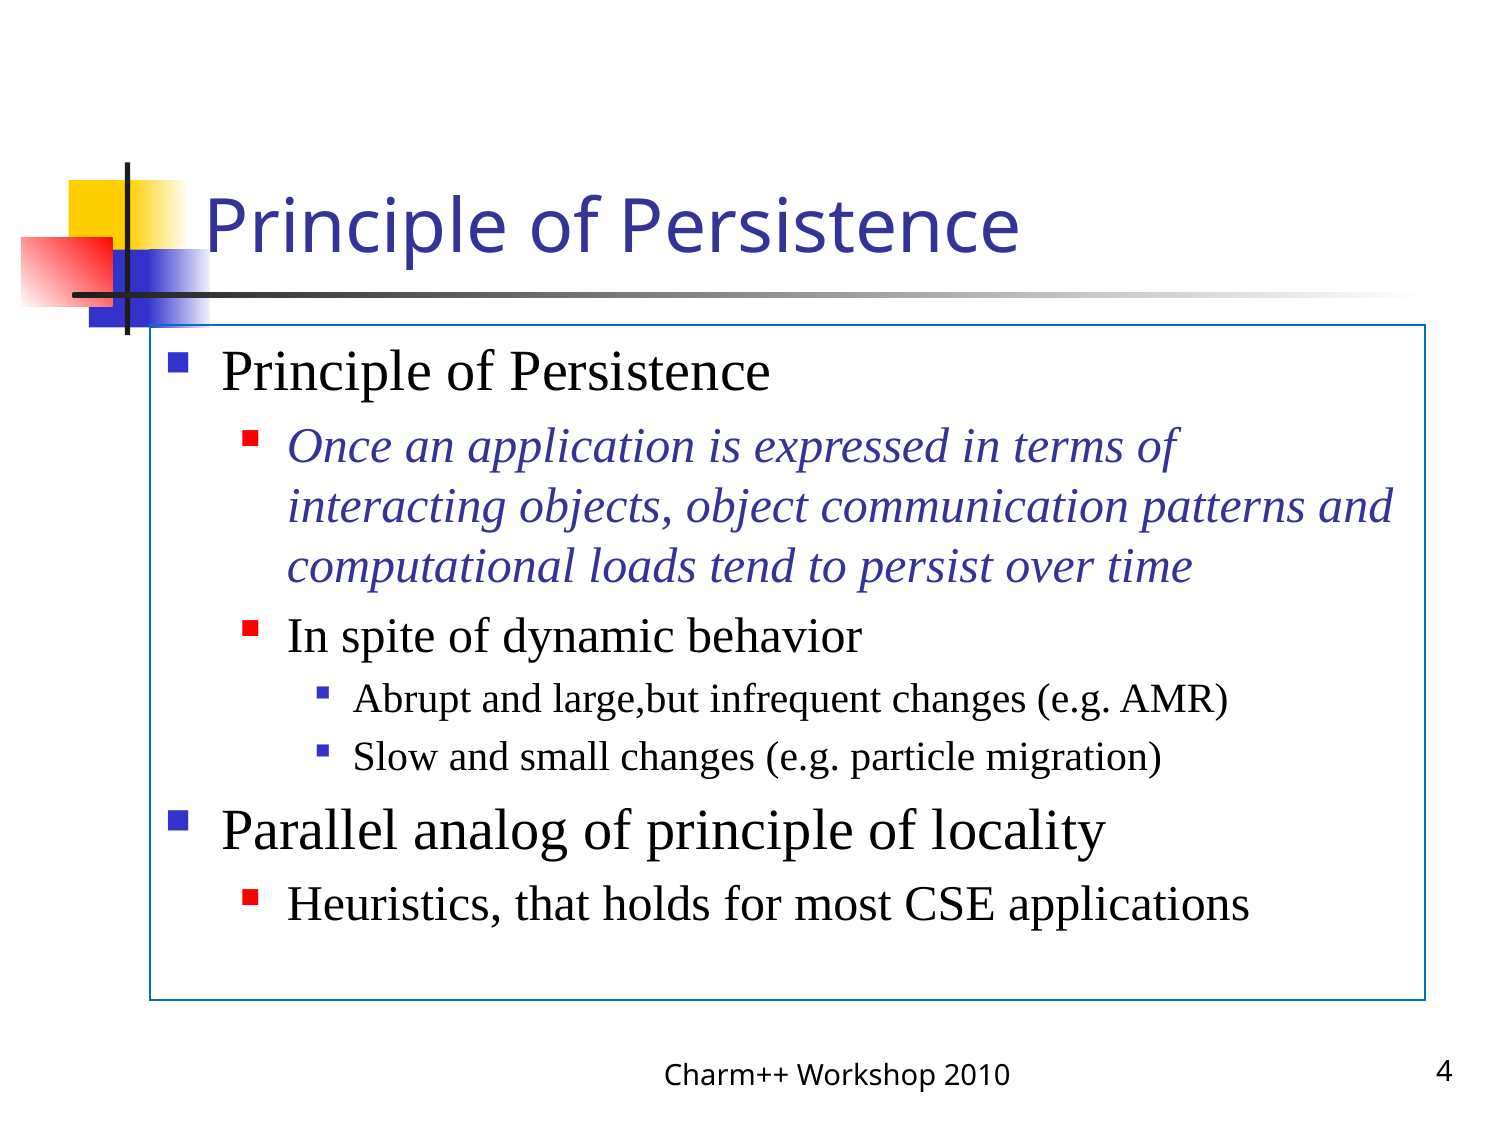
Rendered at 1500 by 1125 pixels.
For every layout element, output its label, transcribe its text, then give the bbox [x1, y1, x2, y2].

list Principle of Persistence Once an application is expressed in terms of interacting objects, object communication patterns and computational loads tend to persist over time In spite of dynamic behavior Abrupt and large,but infrequent changes (e.g. AMR) Slow and small changes (e.g. particle migration) Parallel analog of principle of locality Heuristics, that holds for most CSE applications [149, 324, 1426, 1001]
title Principle of Persistence [188, 34, 1468, 276]
footer Charm++ Workshop 2010 [599, 1023, 1076, 1100]
slide_number 4 [1154, 1023, 1468, 1100]
